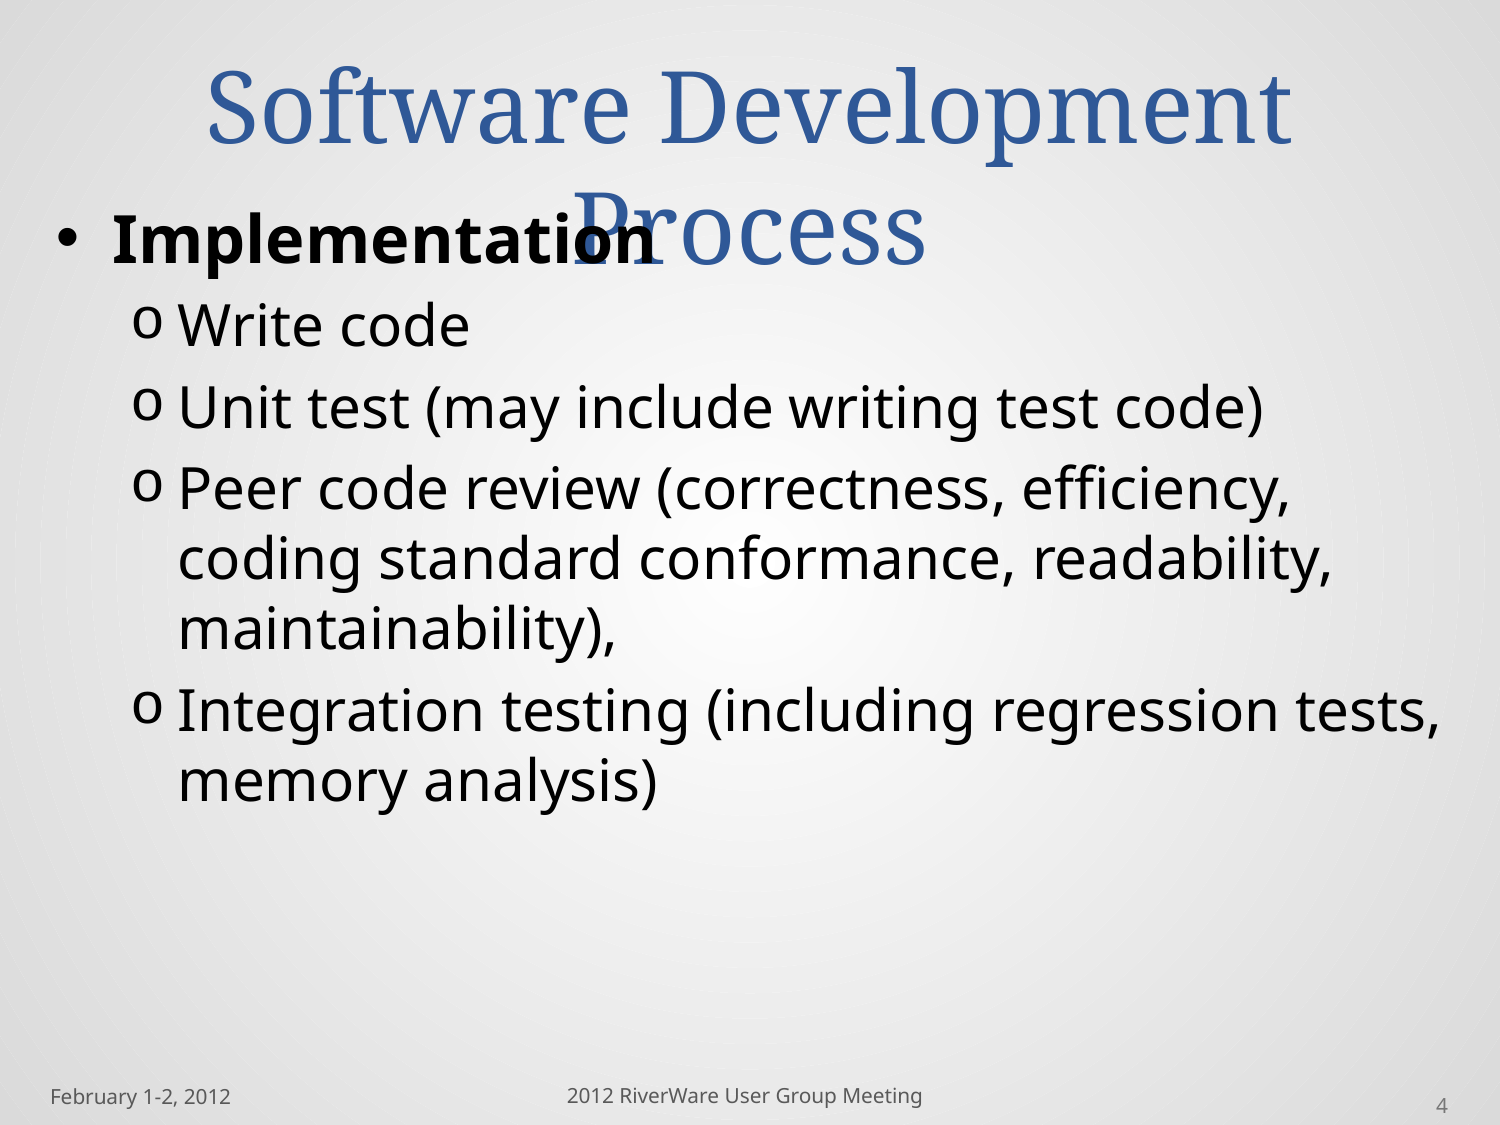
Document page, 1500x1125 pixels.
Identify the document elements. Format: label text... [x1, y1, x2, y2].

list Implementation Write code Unit test (may include writing test code) Peer code review (correctness, efficiency, coding standard conformance, readability, maintainability), Integration testing (including regression tests, memory analysis) [40, 188, 1469, 1063]
title Software Development Process [38, 35, 1462, 170]
slide_number 4 [1112, 1084, 1463, 1125]
